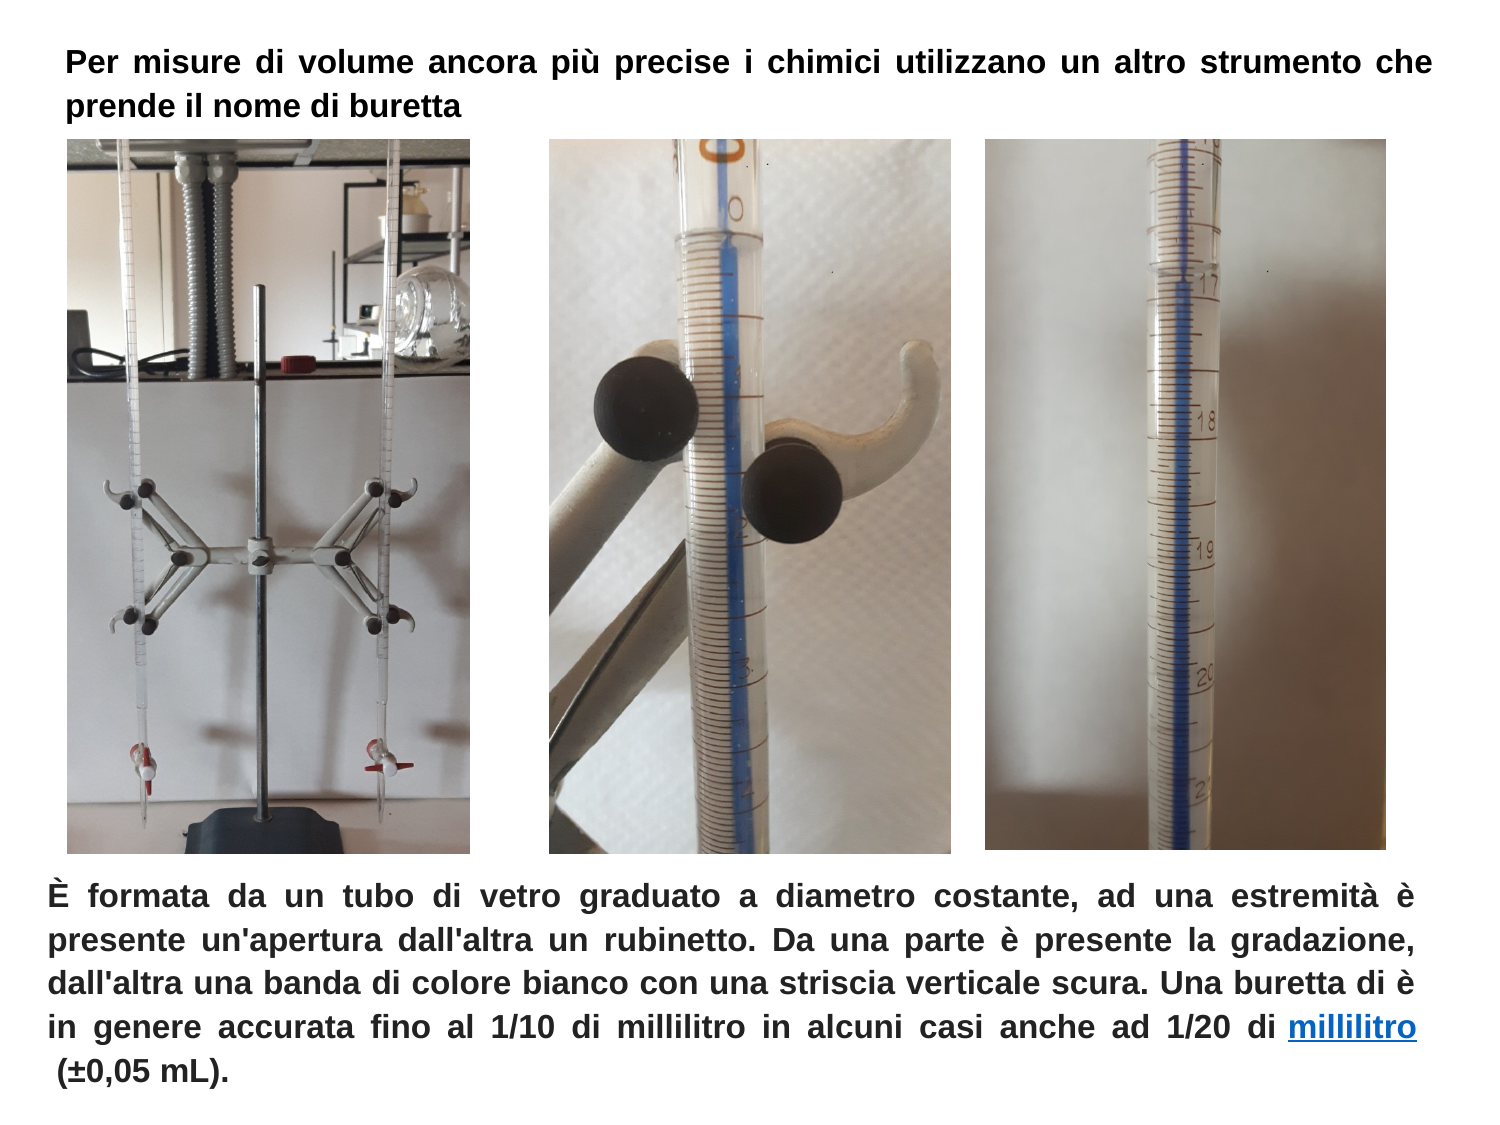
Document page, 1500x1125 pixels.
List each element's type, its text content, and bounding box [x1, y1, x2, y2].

picture [549, 139, 951, 854]
text_box È formata da un tubo di vetro graduato a diametro costante, ad una estremità è presente un'apertura dall'altra un rubinetto. Da una parte è presente la gradazione, dall'altra una banda di colore bianco con una striscia verticale scura. Una buretta di è in genere accurata fino al 1/10 di millilitro in alcuni casi anche ad 1/20 di millilitro (±0,05 mL). [32, 862, 1432, 1097]
picture [985, 139, 1386, 850]
picture [67, 139, 470, 854]
text_box Per misure di volume ancora più precise i chimici utilizzano un altro strumento che prende il nome di buretta [50, 29, 1450, 132]
